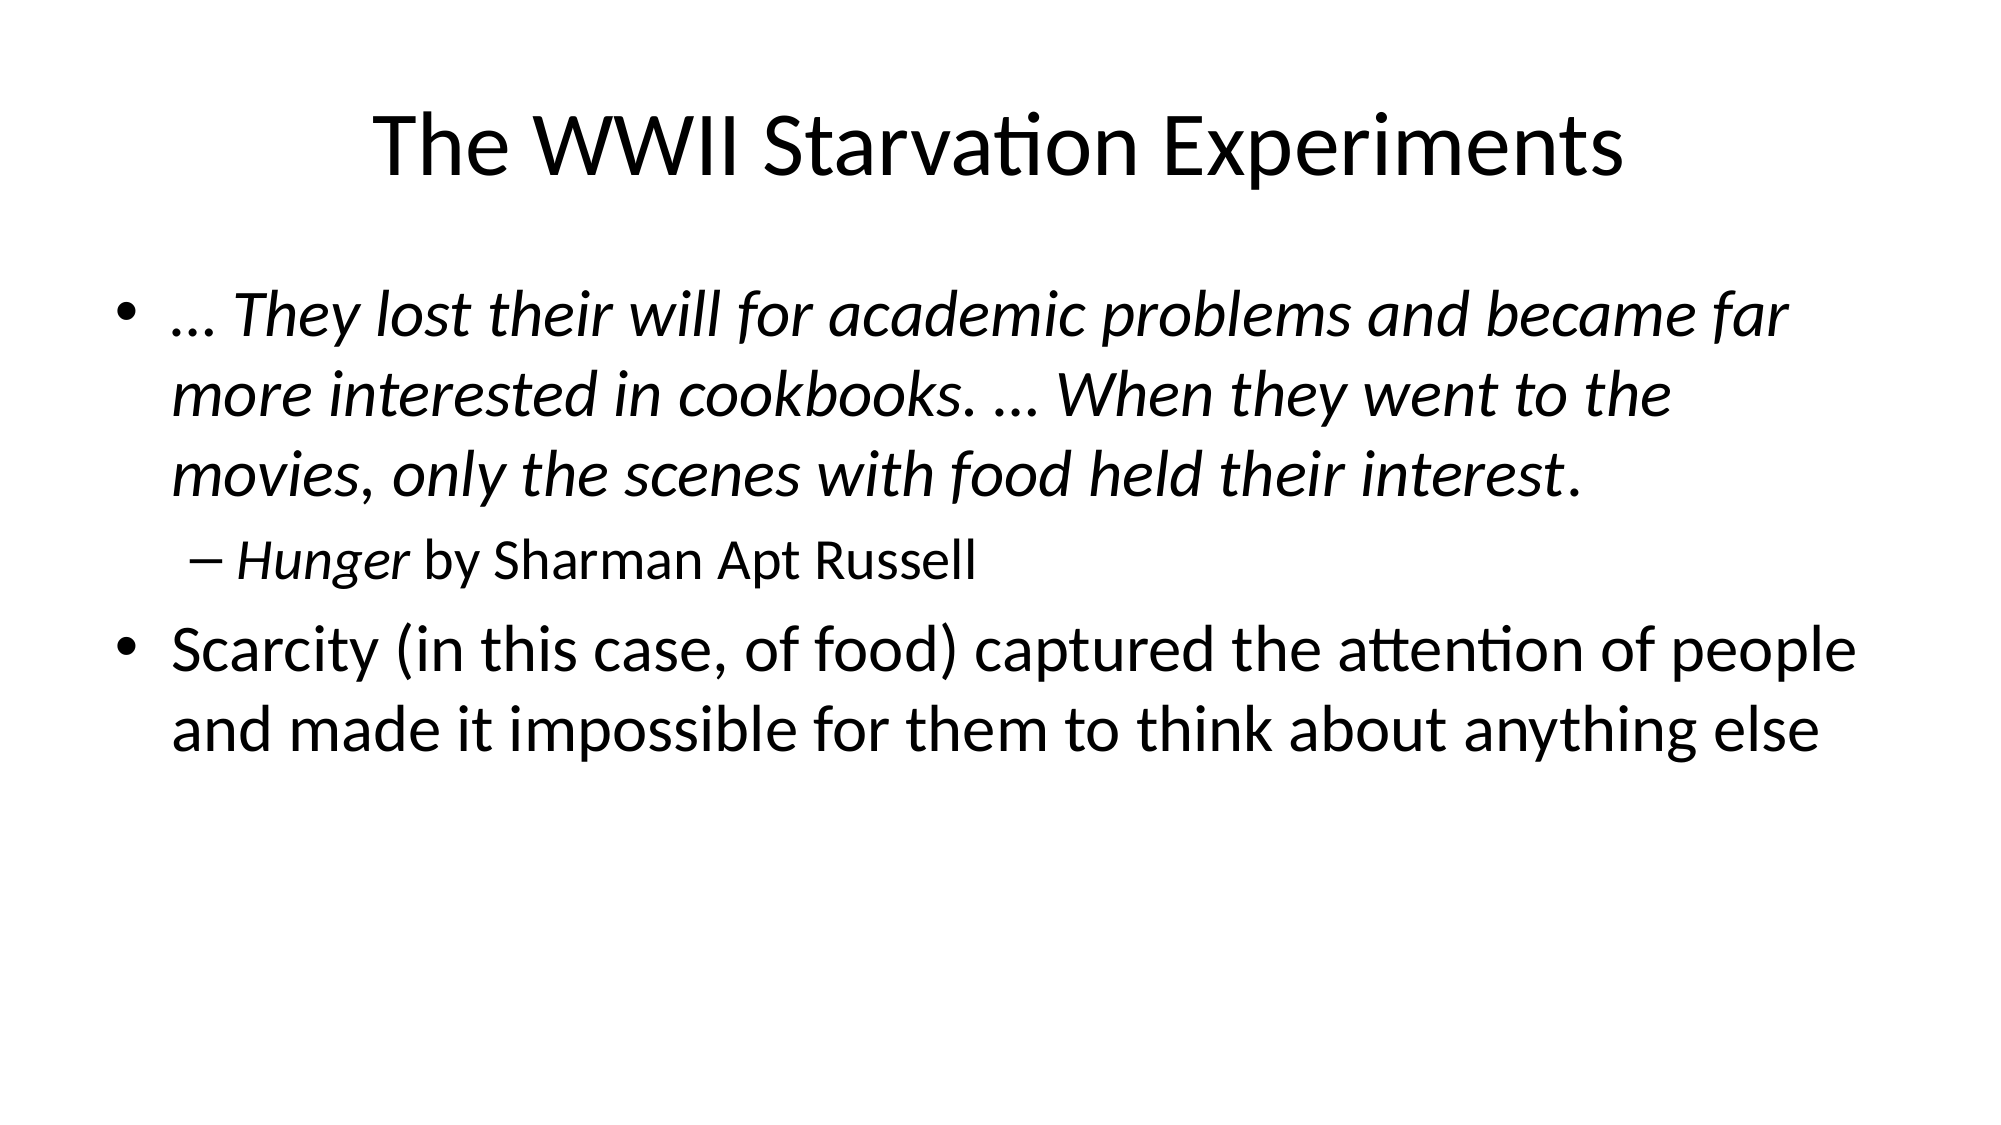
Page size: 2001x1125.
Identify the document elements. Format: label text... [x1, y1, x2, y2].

list … They lost their will for academic problems and became far more interested in cookbooks. … When they went to the movies, only the scenes with food held their interest. Hunger by Sharman Apt Russell Scarcity (in this case, of food) captured the attention of people and made it impossible for them to think about anything else [99, 262, 1900, 1005]
title The WWII Starvation Experiments [99, 45, 1900, 233]
